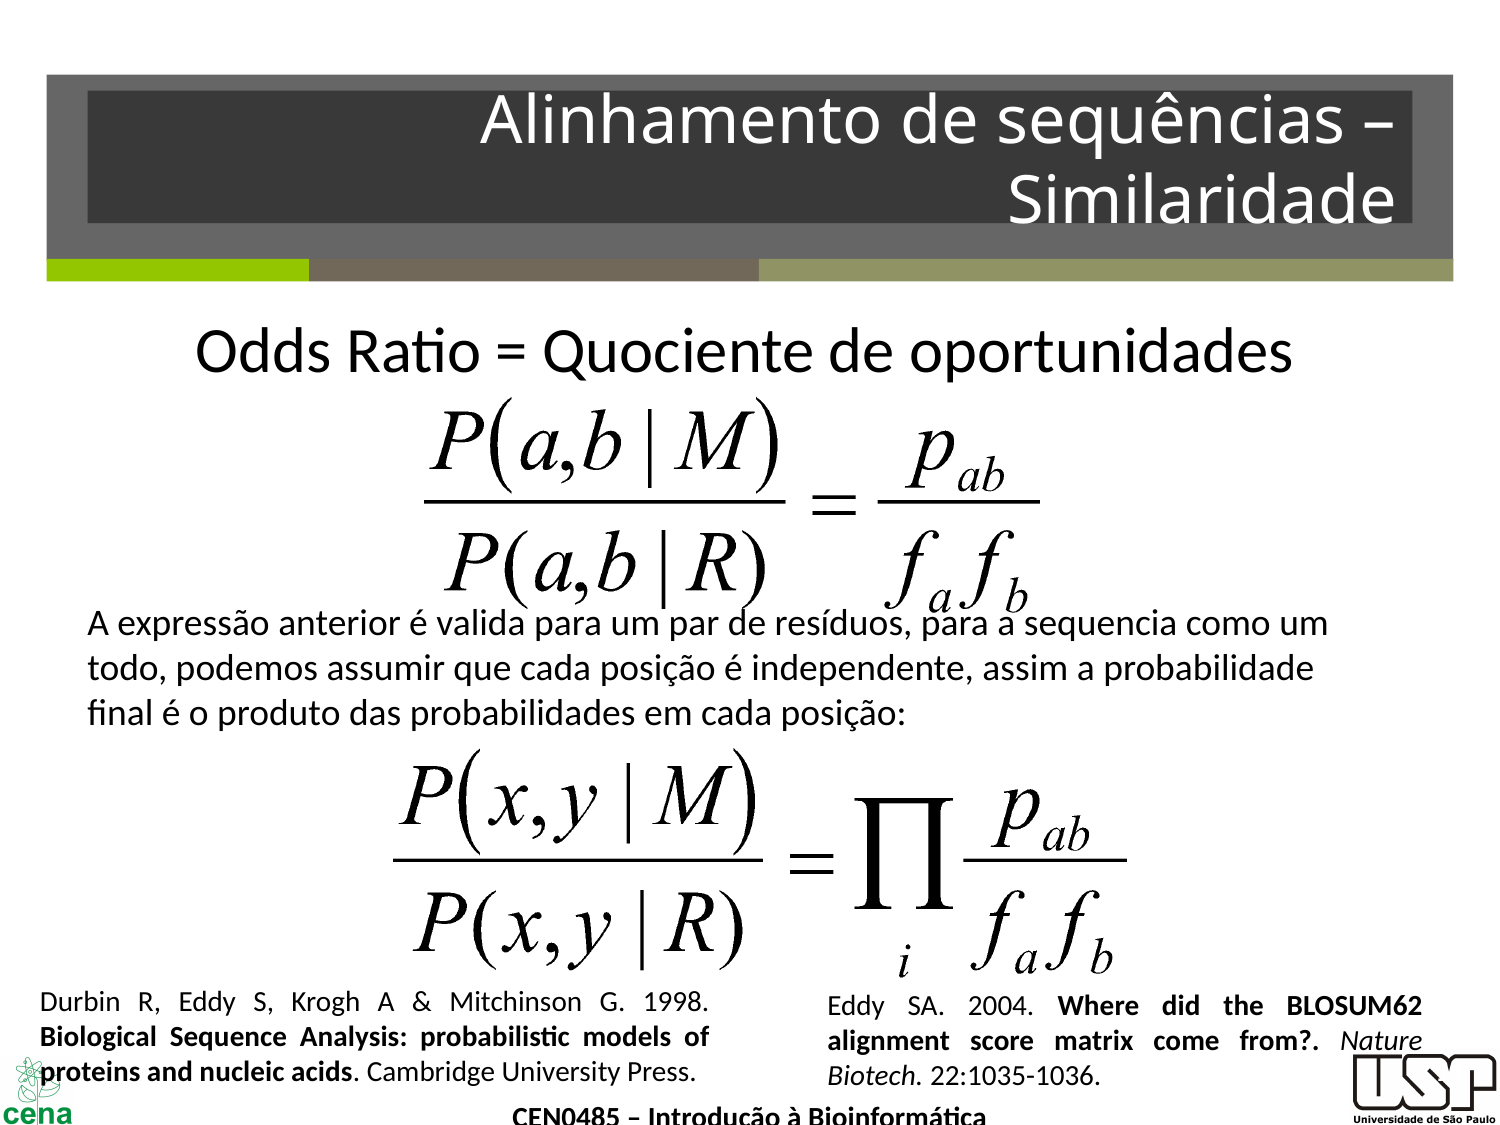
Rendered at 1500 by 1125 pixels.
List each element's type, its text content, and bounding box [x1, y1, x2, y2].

picture [379, 736, 1128, 979]
title Alinhamento de sequências – Similaridade [87, 90, 1413, 224]
text_box Eddy SA. 2004. Where did the BLOSUM62 alignment score matrix come from?. Nature Biotech. 22:1035-1036. [812, 978, 1438, 1099]
text_box A expressão anterior é valida para um par de resíduos, para a sequencia como um todo, podemos assumir que cada posição é independente, assim a probabilidade final é o produto das probabilidades em cada posição: [72, 589, 1378, 740]
text_box Durbin R, Eddy S, Krogh A & Mitchinson G. 1998. Biological Sequence Analysis: probabilistic models of proteins and nucleic acids. Cambridge University Press. [24, 974, 725, 1095]
picture [1, 1055, 74, 1125]
picture [1349, 1099, 1500, 1125]
picture [409, 386, 1041, 616]
slide_number ‹#› [1400, 1027, 1500, 1113]
text_box Odds Ratio = Quociente de oportunidades [100, 300, 1390, 393]
